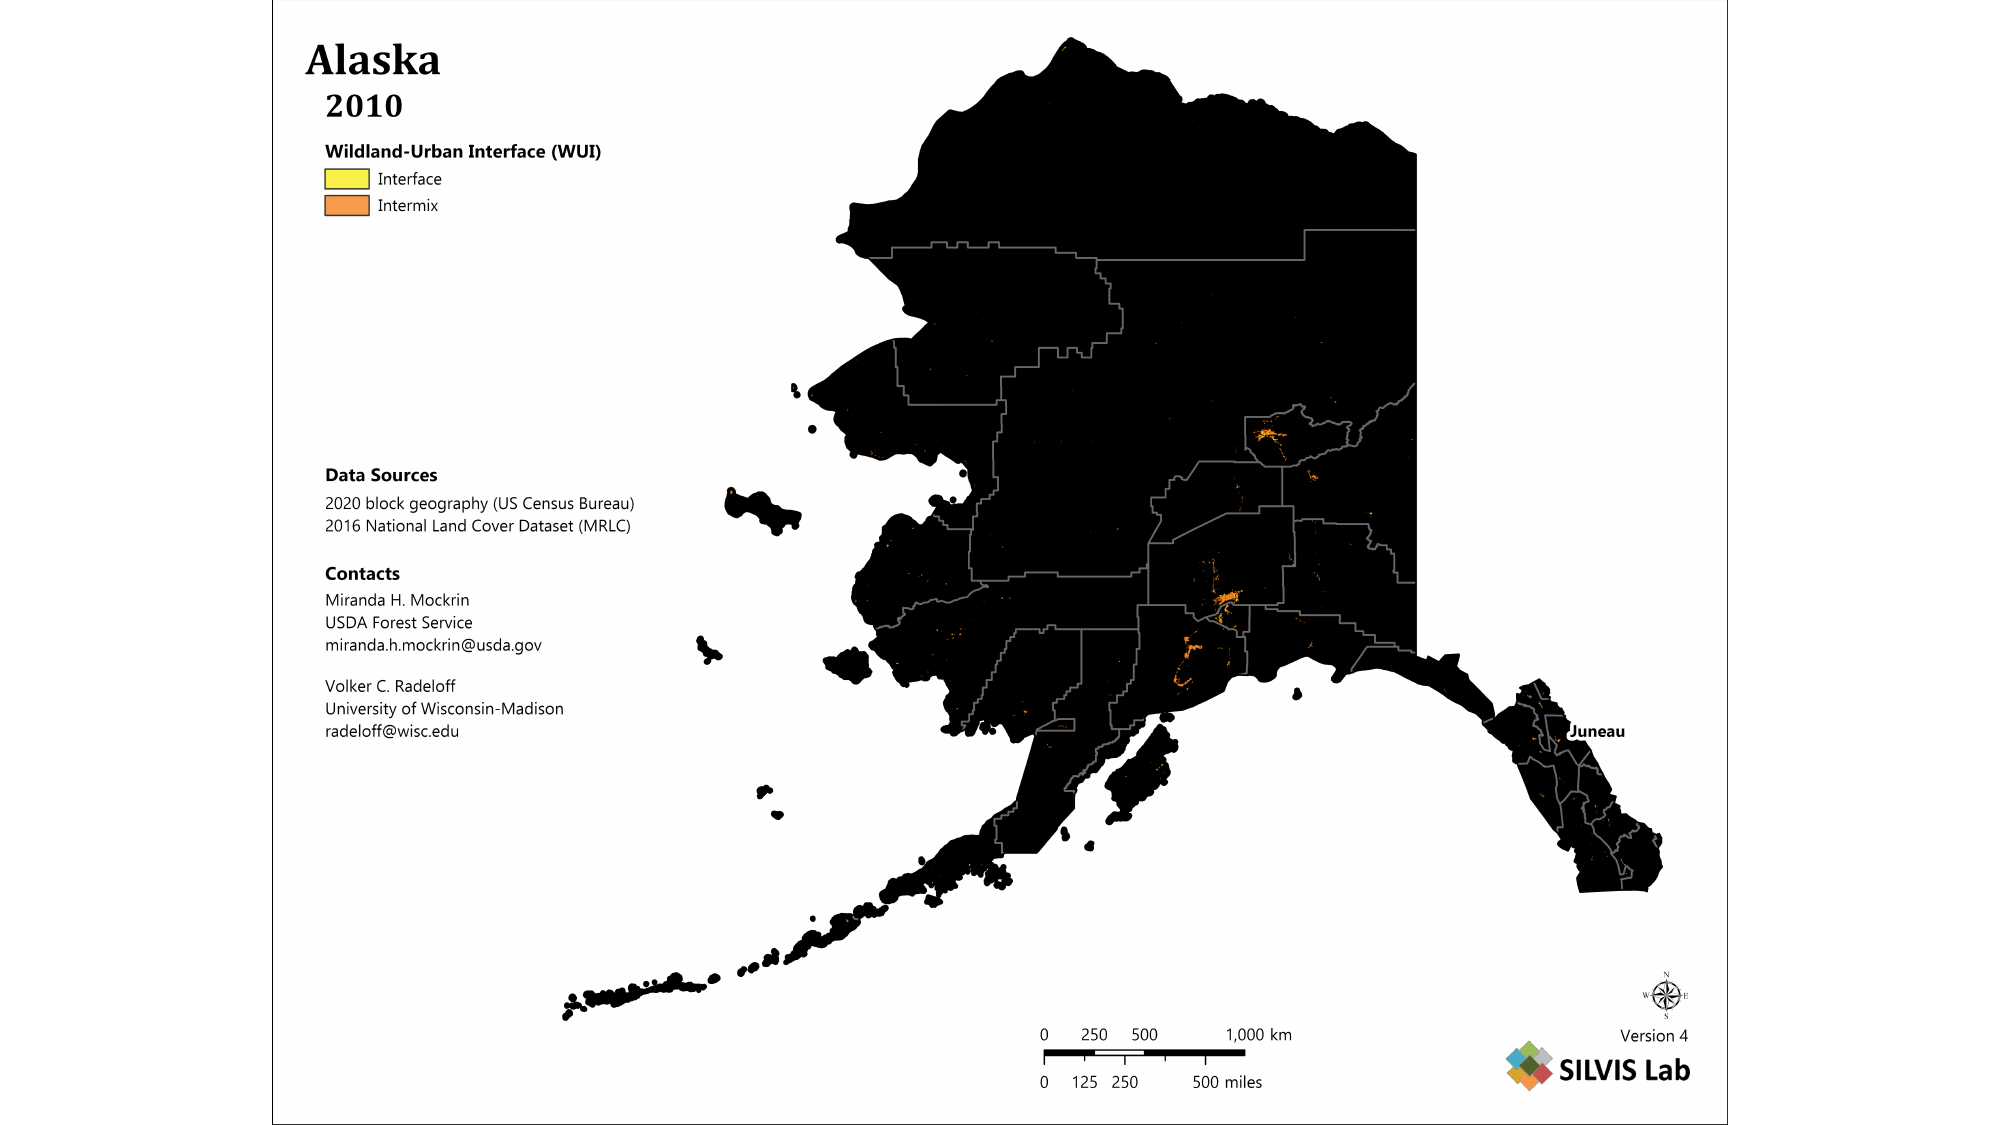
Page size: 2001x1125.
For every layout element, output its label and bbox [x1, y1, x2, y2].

picture [271, 0, 1729, 1125]
